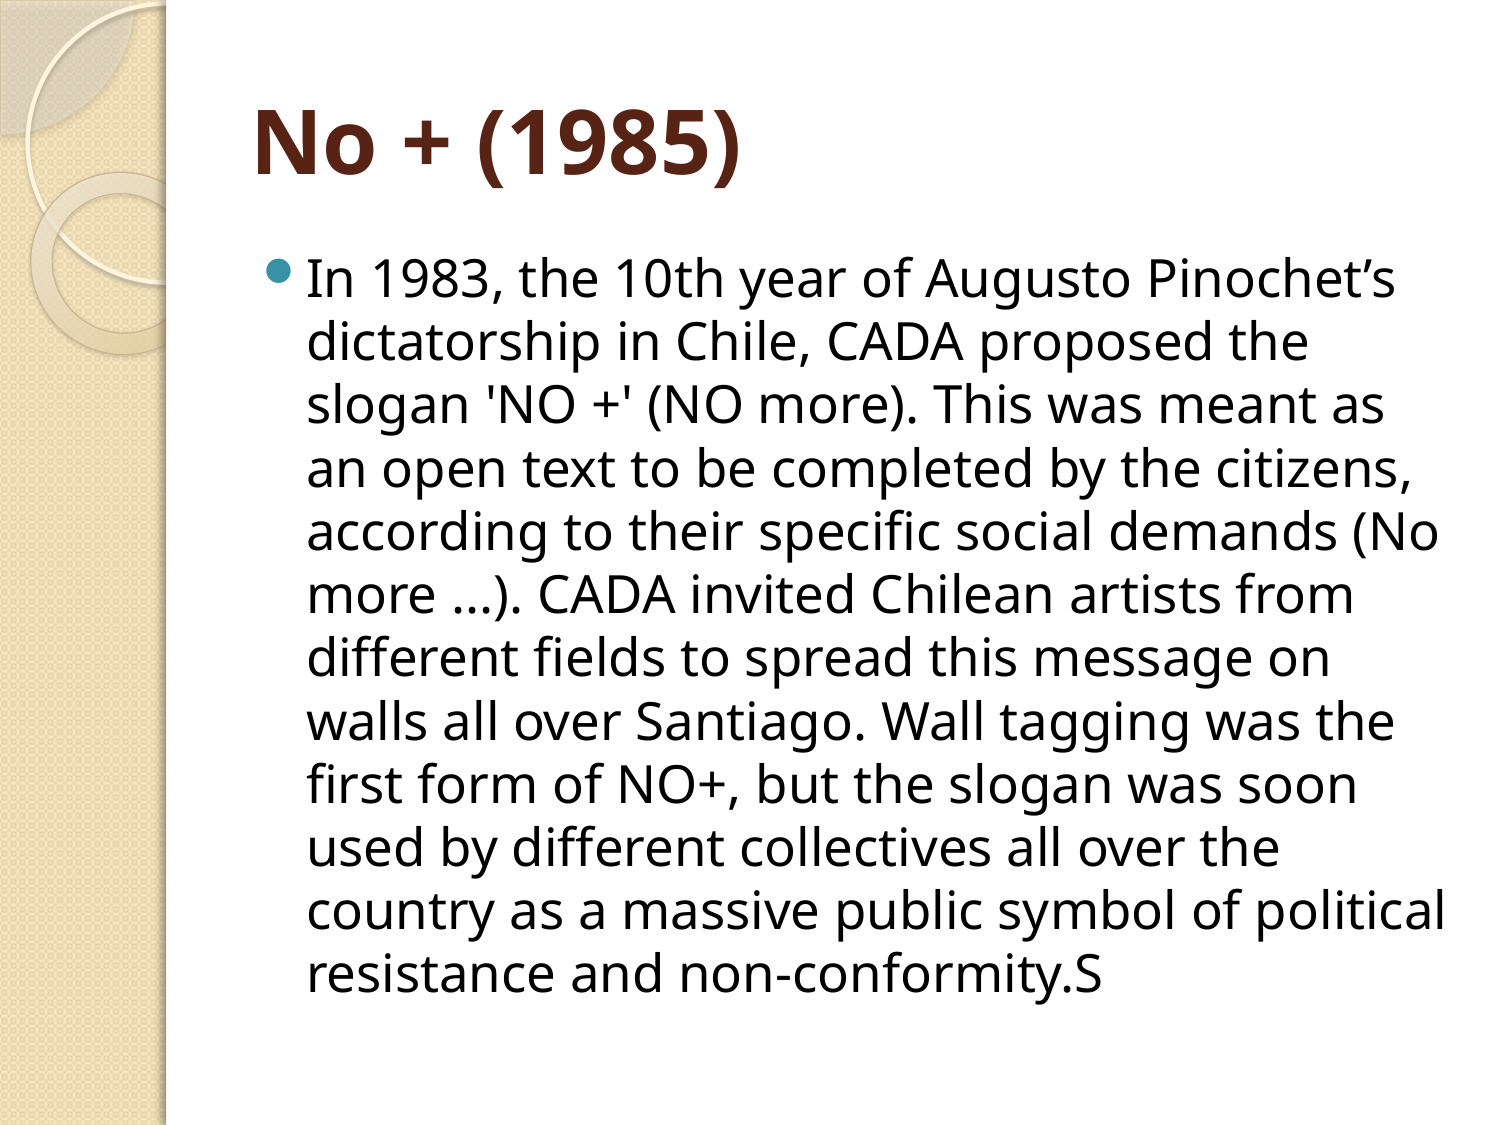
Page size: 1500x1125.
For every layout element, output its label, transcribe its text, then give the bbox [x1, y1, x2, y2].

list In 1983, the 10th year of Augusto Pinochet’s dictatorship in Chile, CADA proposed the slogan 'NO +' (NO more). This was meant as an open text to be completed by the citizens, according to their specific social demands (No more ...). CADA invited Chilean artists from different fields to spread this message on walls all over Santiago. Wall tagging was the first form of NO+, but the slogan was soon used by different collectives all over the country as a massive public symbol of political resistance and non-conformity.S [235, 237, 1466, 1025]
title No + (1985) [235, 45, 1466, 233]
